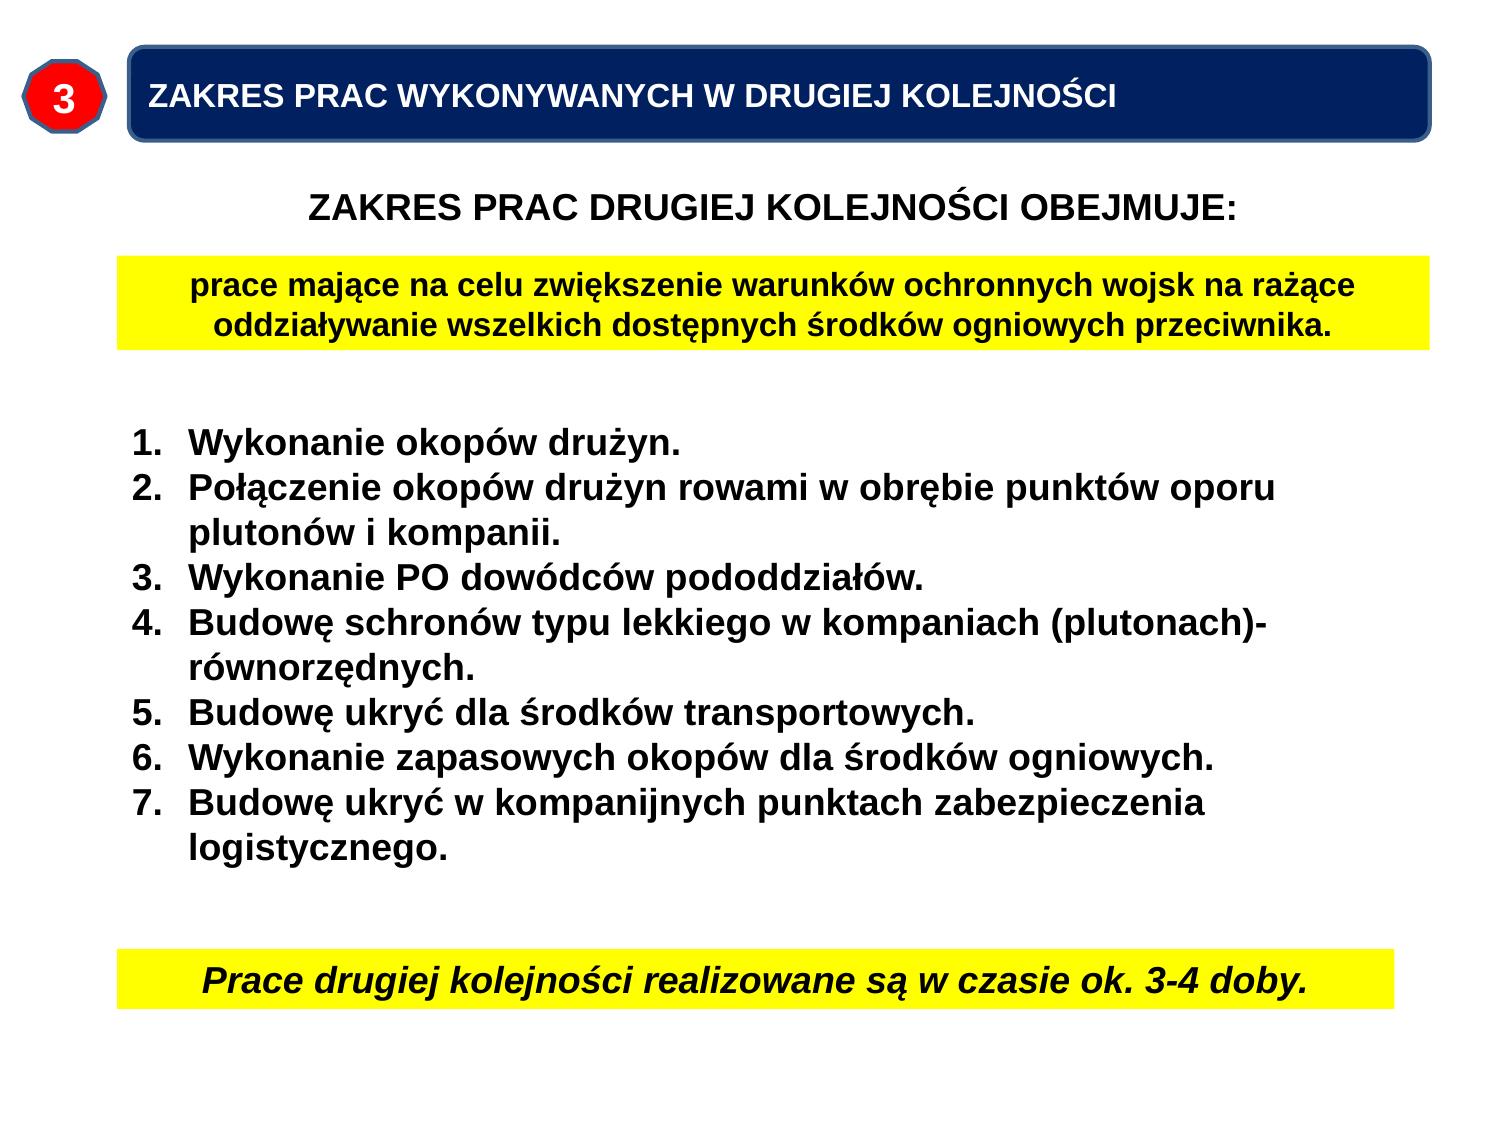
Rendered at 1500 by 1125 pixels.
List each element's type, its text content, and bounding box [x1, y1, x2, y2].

text_box prace mające na celu zwiększenie warunków ochronnych wojsk na rażące oddziaływanie wszelkich dostępnych środków ogniowych przeciwnika. [117, 255, 1430, 351]
text_box Wykonanie okopów drużyn. Połączenie okopów drużyn rowami w obrębie punktów oporu plutonów i kompanii. Wykonanie PO dowódców pododdziałów. Budowę schronów typu lekkiego w kompaniach (plutonach)- równorzędnych. Budowę ukryć dla środków transportowych. Wykonanie zapasowych okopów dla środków ogniowych. Budowę ukryć w kompanijnych punktach zabezpieczenia logistycznego. [117, 410, 1430, 875]
text_box 3 [21, 59, 108, 134]
text_box Prace drugiej kolejności realizowane są w czasie ok. 3-4 doby. [117, 949, 1395, 1009]
text_box ZAKRES PRAC WYKONYWANYCH W DRUGIEJ KOLEJNOŚCI [126, 44, 1432, 143]
text_box ZAKRES PRAC DRUGIEJ KOLEJNOŚCI OBEJMUJE: [117, 175, 1430, 236]
